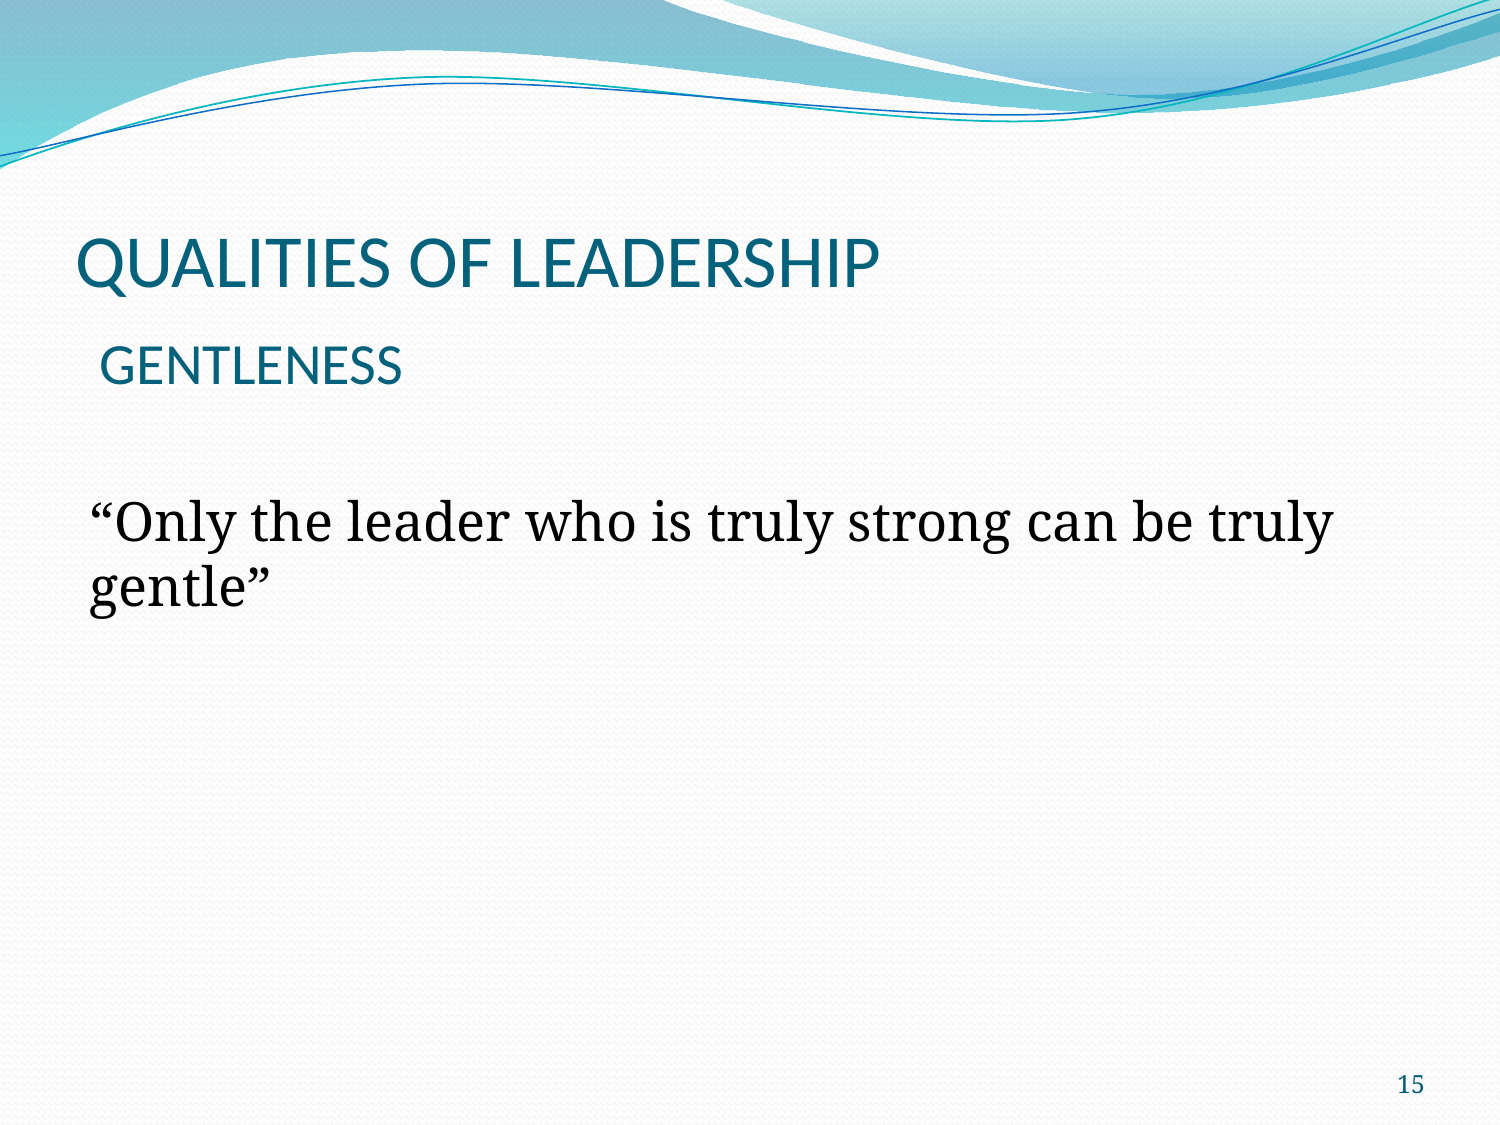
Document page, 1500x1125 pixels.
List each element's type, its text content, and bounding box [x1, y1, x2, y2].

title QUALITIES OF LEADERSHIP [75, 115, 1425, 303]
text_box GENTLENESS [99, 267, 1117, 396]
slide_number 15 [1299, 1042, 1425, 1103]
list “Only the leader who is truly strong can be truly gentle” [75, 479, 1425, 1038]
